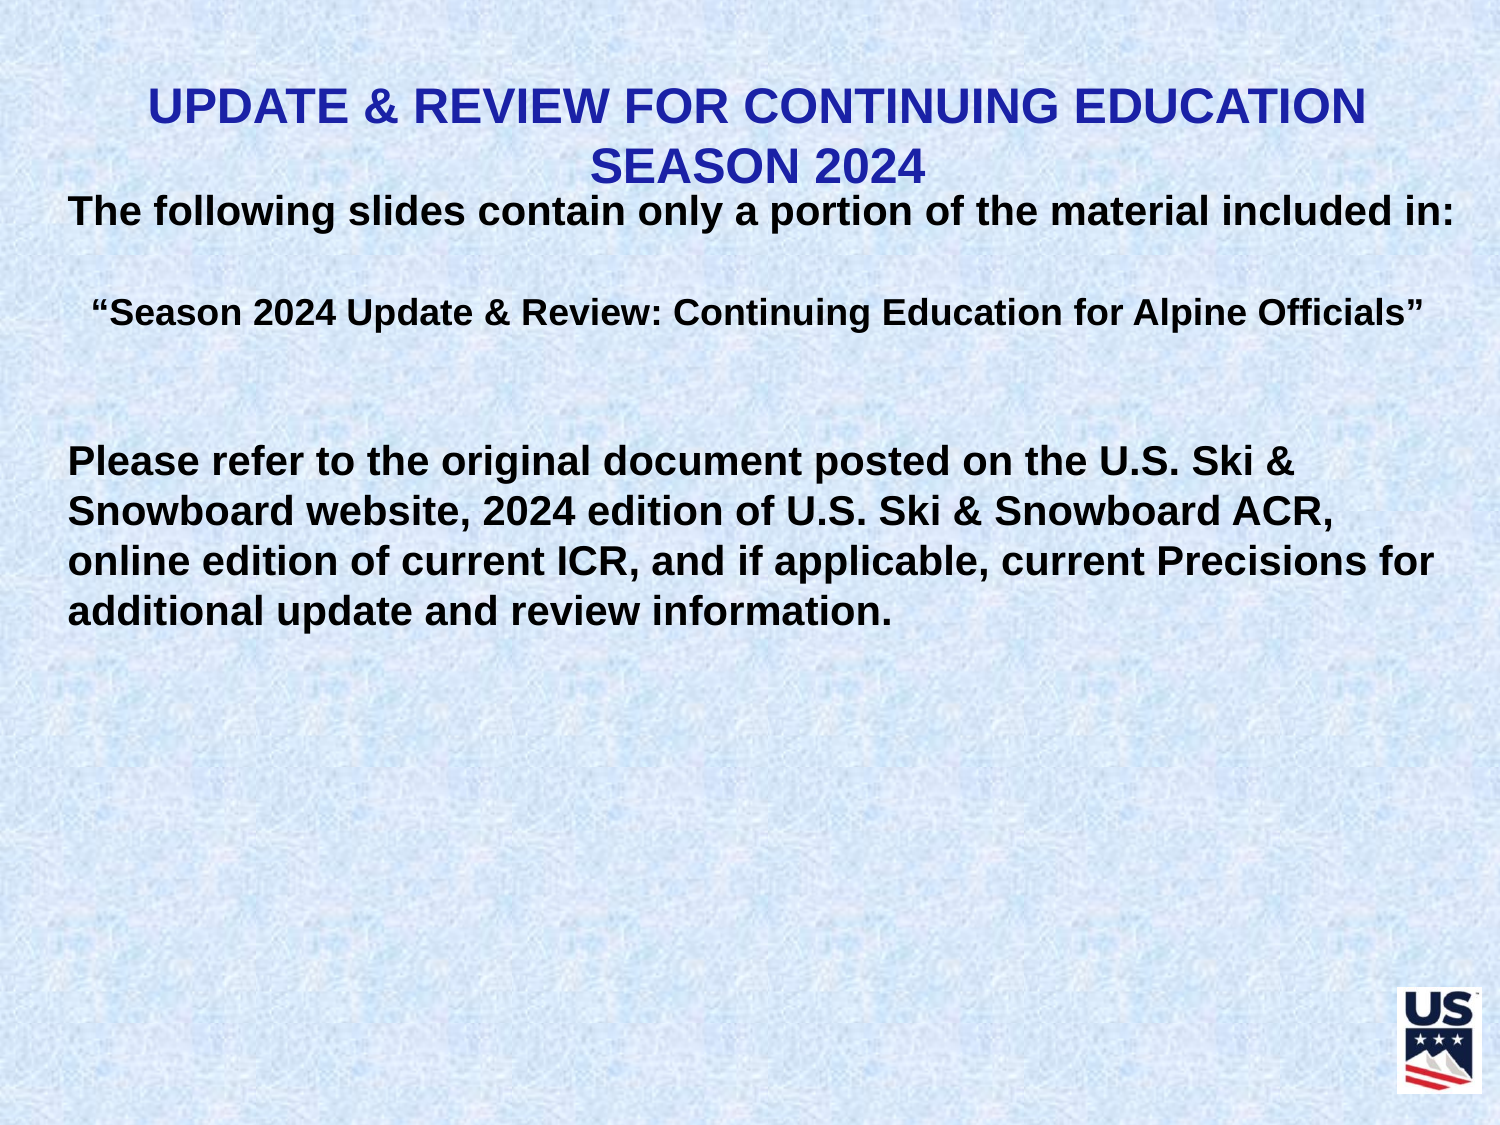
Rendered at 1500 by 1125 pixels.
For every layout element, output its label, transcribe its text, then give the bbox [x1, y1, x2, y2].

text_box UPDATE & REVIEW FOR CONTINUING EDUCATION SEASON 2024 [57, 21, 1458, 202]
title The following slides contain only a portion of the material included in: “Season 2024 Update & Review: Continuing Education for Alpine Officials” Please refer to the original document posted on the U.S. Ski & Snowboard website, 2024 edition of U.S. Ski & Snowboard ACR, online edition of current ICR, and if applicable, current Precisions for additional update and review information. [52, 243, 1473, 882]
picture [0, 0, 1500, 1125]
